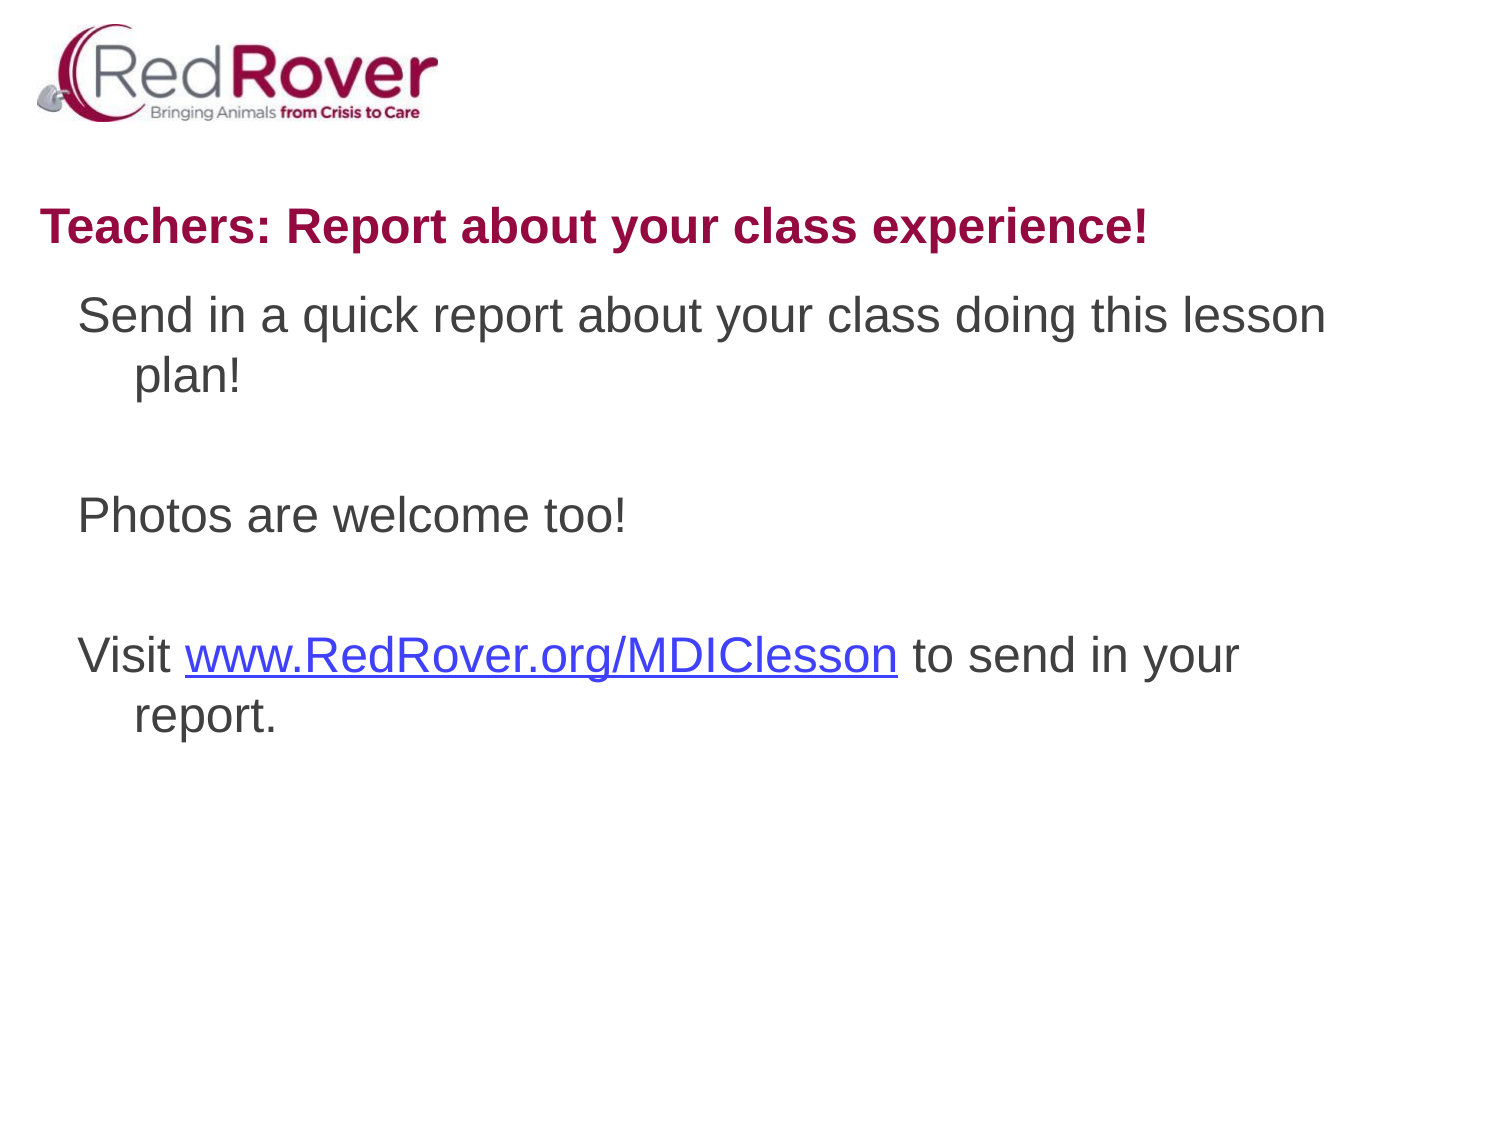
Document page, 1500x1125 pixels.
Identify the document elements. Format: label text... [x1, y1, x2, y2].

title Teachers: Report about your class experience! [24, 125, 1475, 263]
picture [37, 24, 438, 122]
list Send in a quick report about your class doing this lesson plan! Photos are welcome too! Visit www.RedRover.org/MDIClesson to send in your report. [62, 275, 1375, 968]
